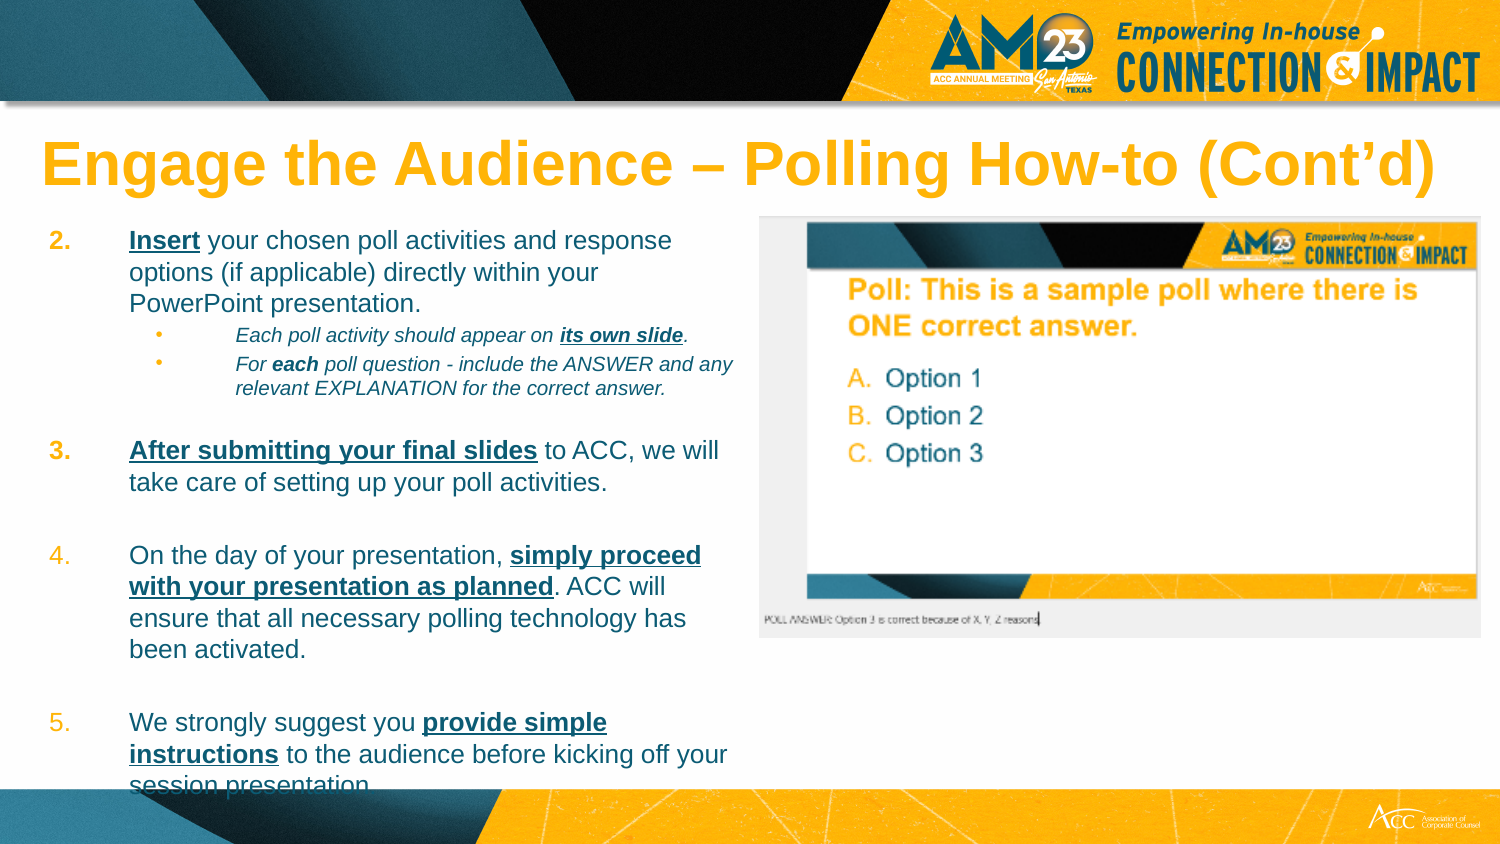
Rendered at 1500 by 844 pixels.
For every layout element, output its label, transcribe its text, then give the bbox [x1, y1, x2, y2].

list Insert your chosen poll activities and response options (if applicable) directly within your PowerPoint presentation. Each poll activity should appear on its own slide. For each poll question - include the ANSWER and any relevant EXPLANATION for the correct answer. After submitting your final slides to ACC, we will take care of setting up your poll activities. On the day of your presentation, simply proceed with your presentation as planned. ACC will ensure that all necessary polling technology has been activated. We strongly suggest you provide simple instructions to the audience before kicking off your session presentation. [34, 216, 750, 817]
title Engage the Audience – Polling How-to (Cont’d) [26, 89, 1474, 231]
picture [0, 0, 1500, 844]
